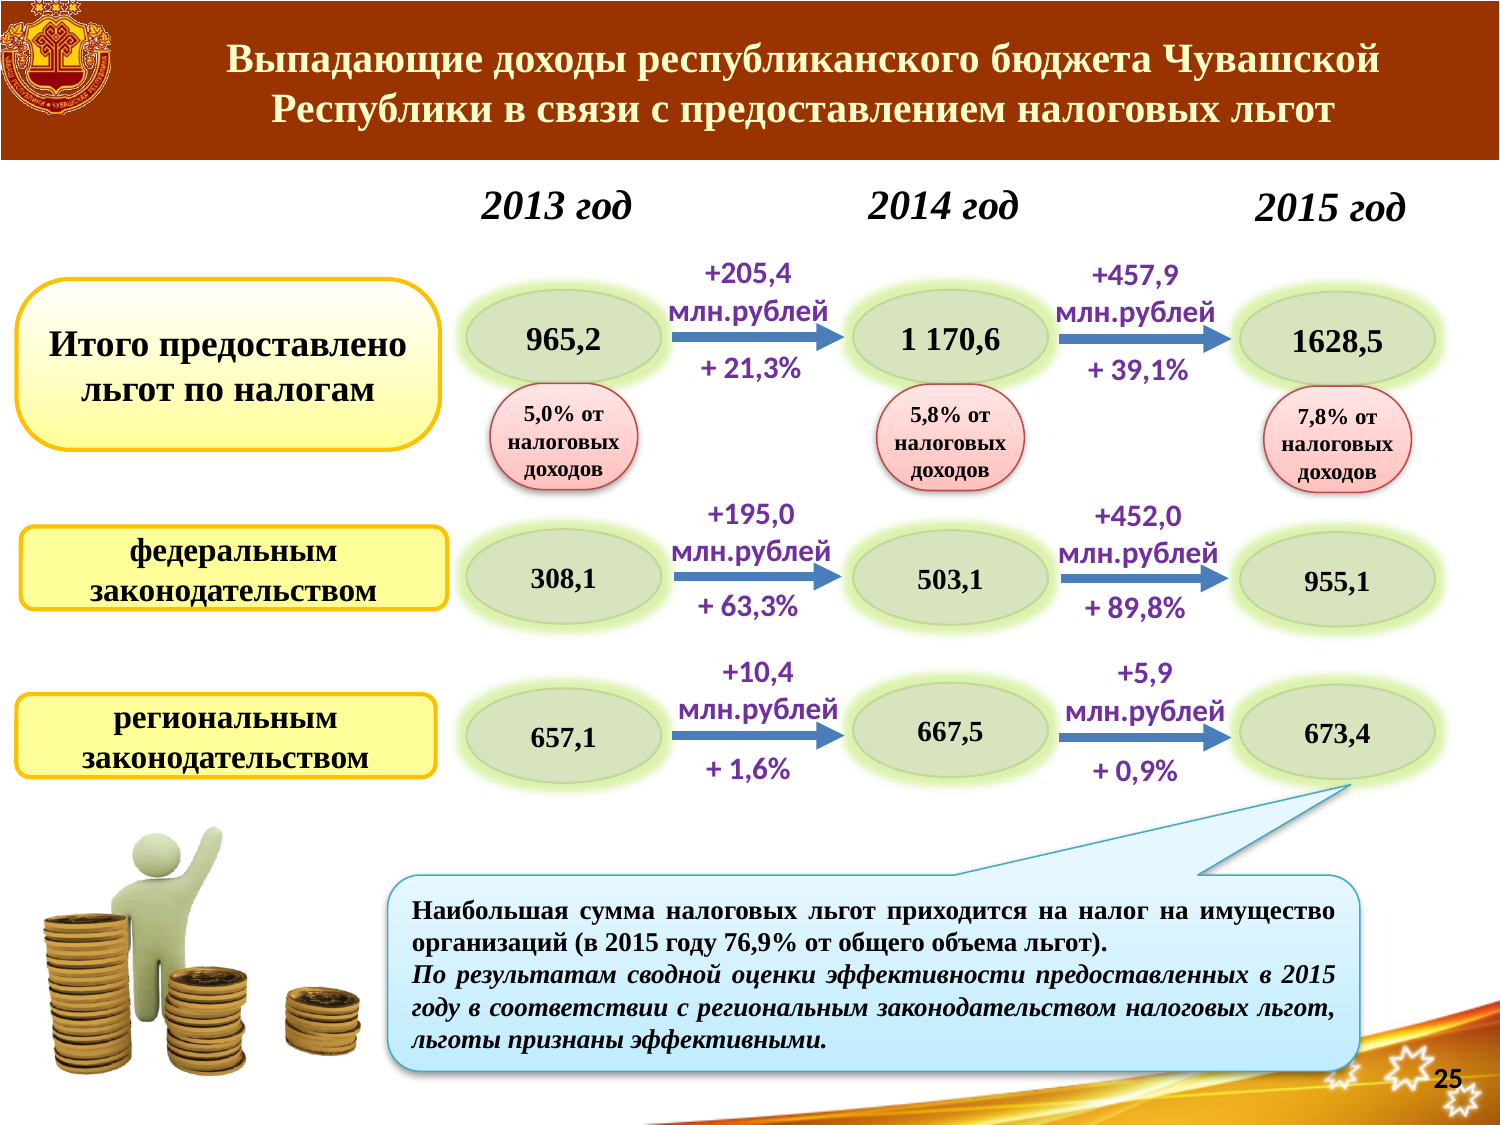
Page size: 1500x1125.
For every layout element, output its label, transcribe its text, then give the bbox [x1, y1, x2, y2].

text_box Итого предоставлено льгот по налогам [14, 276, 443, 452]
text_box 7,8% от налоговых доходов [1263, 385, 1413, 494]
text_box +195,0 млн.рублей [601, 497, 901, 563]
text_box 5,8% от налоговых доходов [875, 383, 1026, 492]
text_box +457,9 млн.рублей [980, 259, 1291, 324]
text_box 657,1 [464, 686, 664, 785]
text_box 503,1 [851, 528, 1051, 627]
text_box 2013 год [466, 170, 648, 236]
text_box + 89,8% [1056, 579, 1215, 632]
text_box 667,5 [851, 680, 1051, 780]
text_box Наибольшая сумма налоговых льгот приходится на налог на имущество организаций (в 2015 году 76,9% от общего объема льгот). По результатам сводной оценки эффективности предоставленных в 2015 году в соответствии с региональным законодательством налоговых льгот, льготы признаны эффективными. [386, 783, 1361, 1073]
text_box 955,1 [1238, 529, 1438, 629]
text_box 308,1 [464, 527, 664, 626]
text_box + 0,9% [1073, 746, 1198, 796]
text_box + 39,1% [1058, 345, 1218, 394]
text_box 1628,5 [1238, 289, 1438, 385]
text_box +10,4 млн.рублей [615, 655, 902, 721]
text_box 673,4 [1238, 682, 1438, 782]
text_box + 63,3% [668, 577, 828, 630]
text_box + 21,3% [671, 343, 831, 393]
text_box +205,4 млн.рублей [593, 257, 904, 323]
text_box +5,9 млн.рублей [1002, 657, 1289, 723]
picture [0, 162, 1500, 1125]
slide_number 25 [1305, 1046, 1479, 1107]
picture [0, 0, 111, 115]
text_box 2015 год [1240, 172, 1422, 238]
text_box + 1,6% [686, 744, 811, 794]
text_box 1 170,6 [851, 287, 1051, 384]
title Выпадающие доходы республиканского бюджета Чувашской Республики в связи с предоставлением налоговых льгот [123, 0, 1483, 162]
text_box 2014 год [853, 170, 1035, 236]
text_box +452,0 млн.рублей [989, 499, 1288, 565]
text_box федеральным законодательством [18, 524, 450, 612]
text_box 5,0% от налоговых доходов [489, 382, 639, 491]
text_box региональным законодательством [14, 691, 438, 780]
text_box 965,2 [464, 287, 664, 383]
